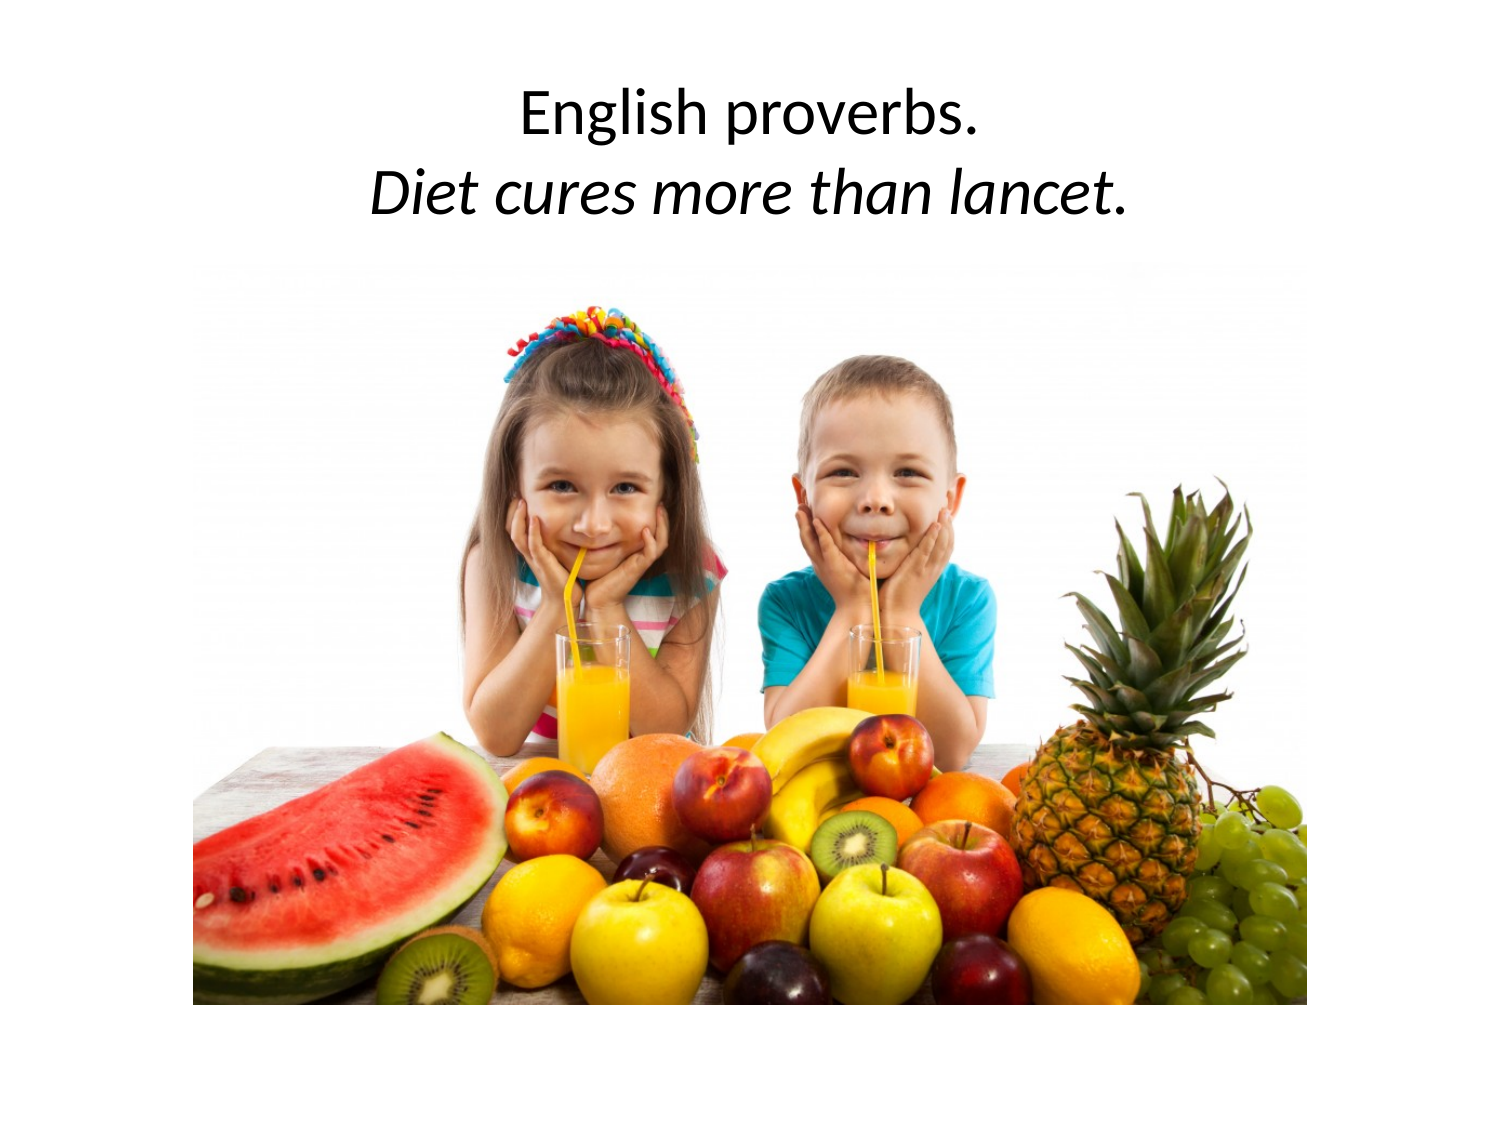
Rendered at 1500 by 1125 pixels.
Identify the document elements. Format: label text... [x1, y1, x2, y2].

title English proverbs. Diet cures more than lancet. [75, 93, 1425, 282]
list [193, 262, 1307, 1006]
